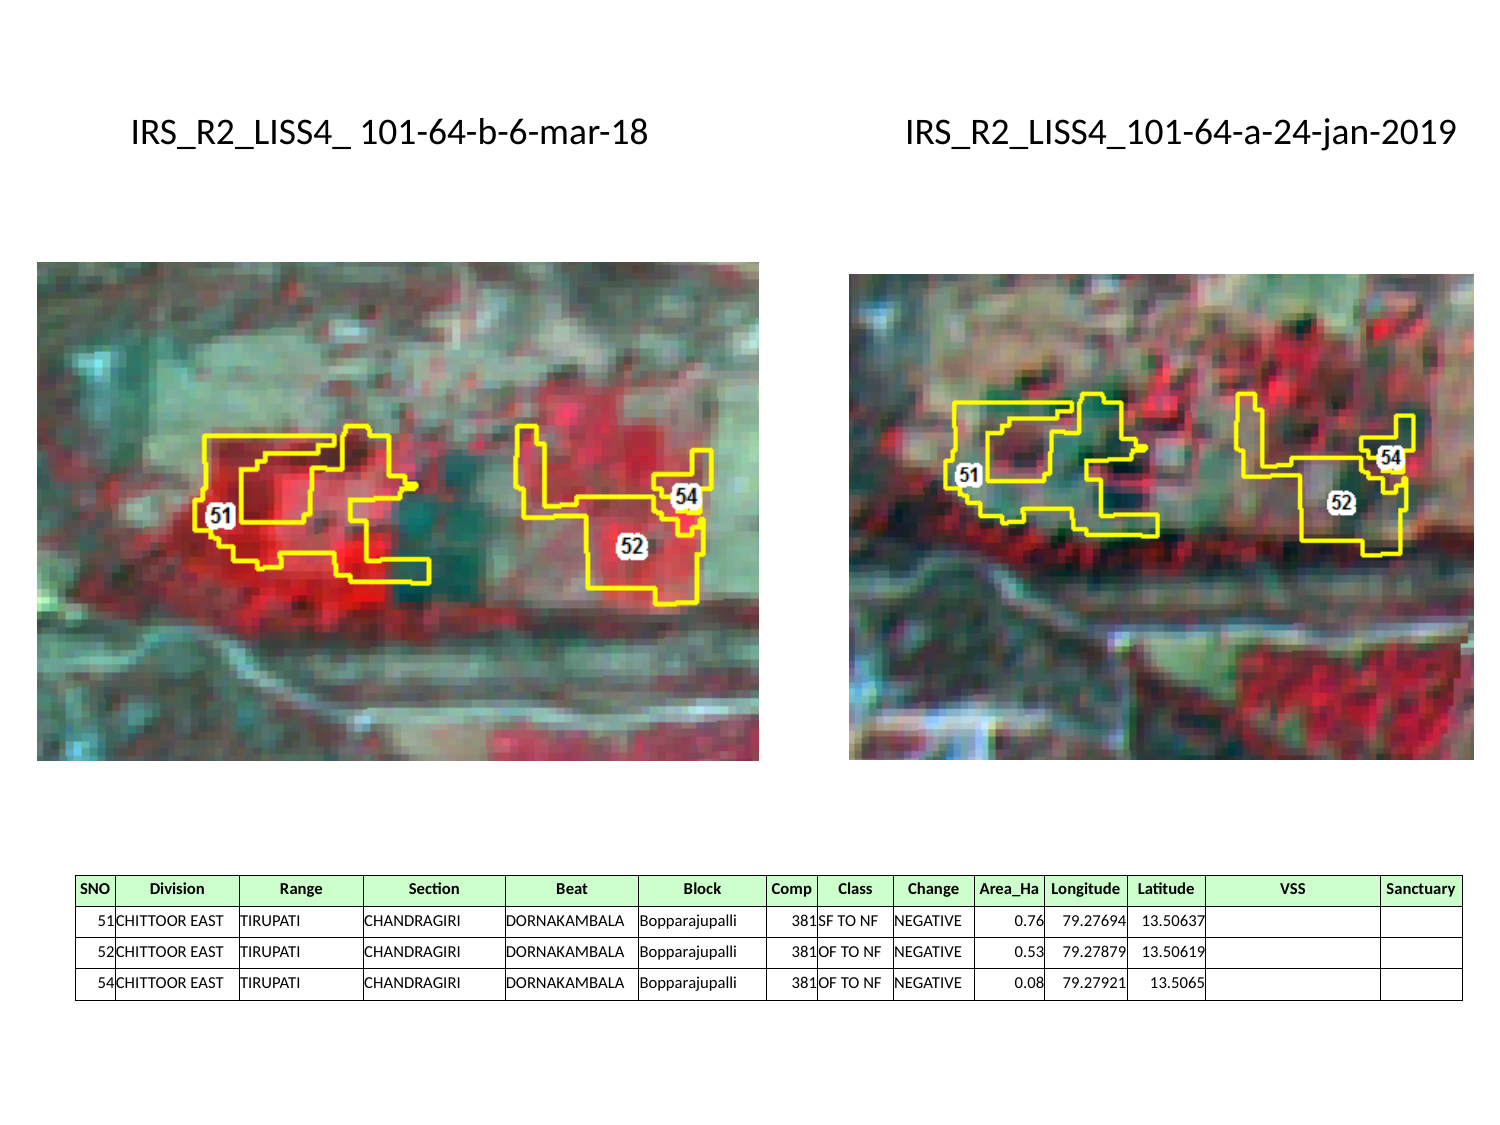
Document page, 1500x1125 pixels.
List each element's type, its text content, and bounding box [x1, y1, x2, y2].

table_header Class [818, 876, 893, 906]
table_cell [1206, 907, 1380, 937]
table_cell Bopparajupalli [639, 969, 766, 1000]
table_cell CHANDRAGIRI [364, 938, 505, 968]
table_cell [1206, 969, 1380, 1000]
table_cell CHANDRAGIRI [364, 969, 505, 1000]
text_box IRS_R2_LISS4_ 101-64-b-6-mar-18 [115, 99, 665, 160]
table_cell 54 [76, 969, 115, 1000]
table_cell DORNAKAMBALA [506, 907, 638, 937]
table_cell TIRUPATI [240, 907, 363, 937]
table_header Beat [506, 876, 638, 906]
table_cell 79.27694 [1045, 907, 1127, 937]
table_header Change [894, 876, 974, 906]
table_cell SF TO NF [818, 907, 893, 937]
table_header VSS [1206, 876, 1380, 906]
table_header Section [364, 876, 505, 906]
table_header Division [116, 876, 239, 906]
table_cell 381 [767, 969, 817, 1000]
table_cell 13.5065 [1128, 969, 1205, 1000]
table_cell CHANDRAGIRI [364, 907, 505, 937]
table_cell 79.27879 [1045, 938, 1127, 968]
table_cell 0.53 [975, 938, 1044, 968]
text_box IRS_R2_LISS4_101-64-a-24-jan-2019 [890, 99, 1473, 160]
table_cell OF TO NF [818, 938, 893, 968]
table_header Block [639, 876, 766, 906]
table_cell NEGATIVE [894, 907, 974, 937]
table_cell DORNAKAMBALA [506, 938, 638, 968]
table_header Comp [767, 876, 817, 906]
table_header Latitude [1128, 876, 1205, 906]
table_cell 51 [76, 907, 115, 937]
table_cell 0.08 [975, 969, 1044, 1000]
table_cell 381 [767, 907, 817, 937]
table_cell NEGATIVE [894, 969, 974, 1000]
table_header Range [240, 876, 363, 906]
table_cell 52 [76, 938, 115, 968]
table_cell Bopparajupalli [639, 907, 766, 937]
table_cell OF TO NF [818, 969, 893, 1000]
table_header Longitude [1045, 876, 1127, 906]
table_cell CHITTOOR EAST [116, 969, 239, 1000]
table_cell [1381, 907, 1462, 937]
table_cell TIRUPATI [240, 969, 363, 1000]
table_cell 13.50619 [1128, 938, 1205, 968]
table_cell 0.76 [975, 907, 1044, 937]
table_cell 381 [767, 938, 817, 968]
table_cell [1381, 938, 1462, 968]
picture [37, 262, 759, 762]
table_cell TIRUPATI [240, 938, 363, 968]
table_cell [1206, 938, 1380, 968]
table_cell [1381, 969, 1462, 1000]
table_header Area_Ha [975, 876, 1044, 906]
table_cell CHITTOOR EAST [116, 938, 239, 968]
table_cell 79.27921 [1045, 969, 1127, 1000]
picture [849, 274, 1474, 760]
table_cell Bopparajupalli [639, 938, 766, 968]
table_cell DORNAKAMBALA [506, 969, 638, 1000]
table_header SNO [76, 876, 115, 906]
table_header Sanctuary [1381, 876, 1462, 906]
table_cell NEGATIVE [894, 938, 974, 968]
table_cell 13.50637 [1128, 907, 1205, 937]
table_cell CHITTOOR EAST [116, 907, 239, 937]
